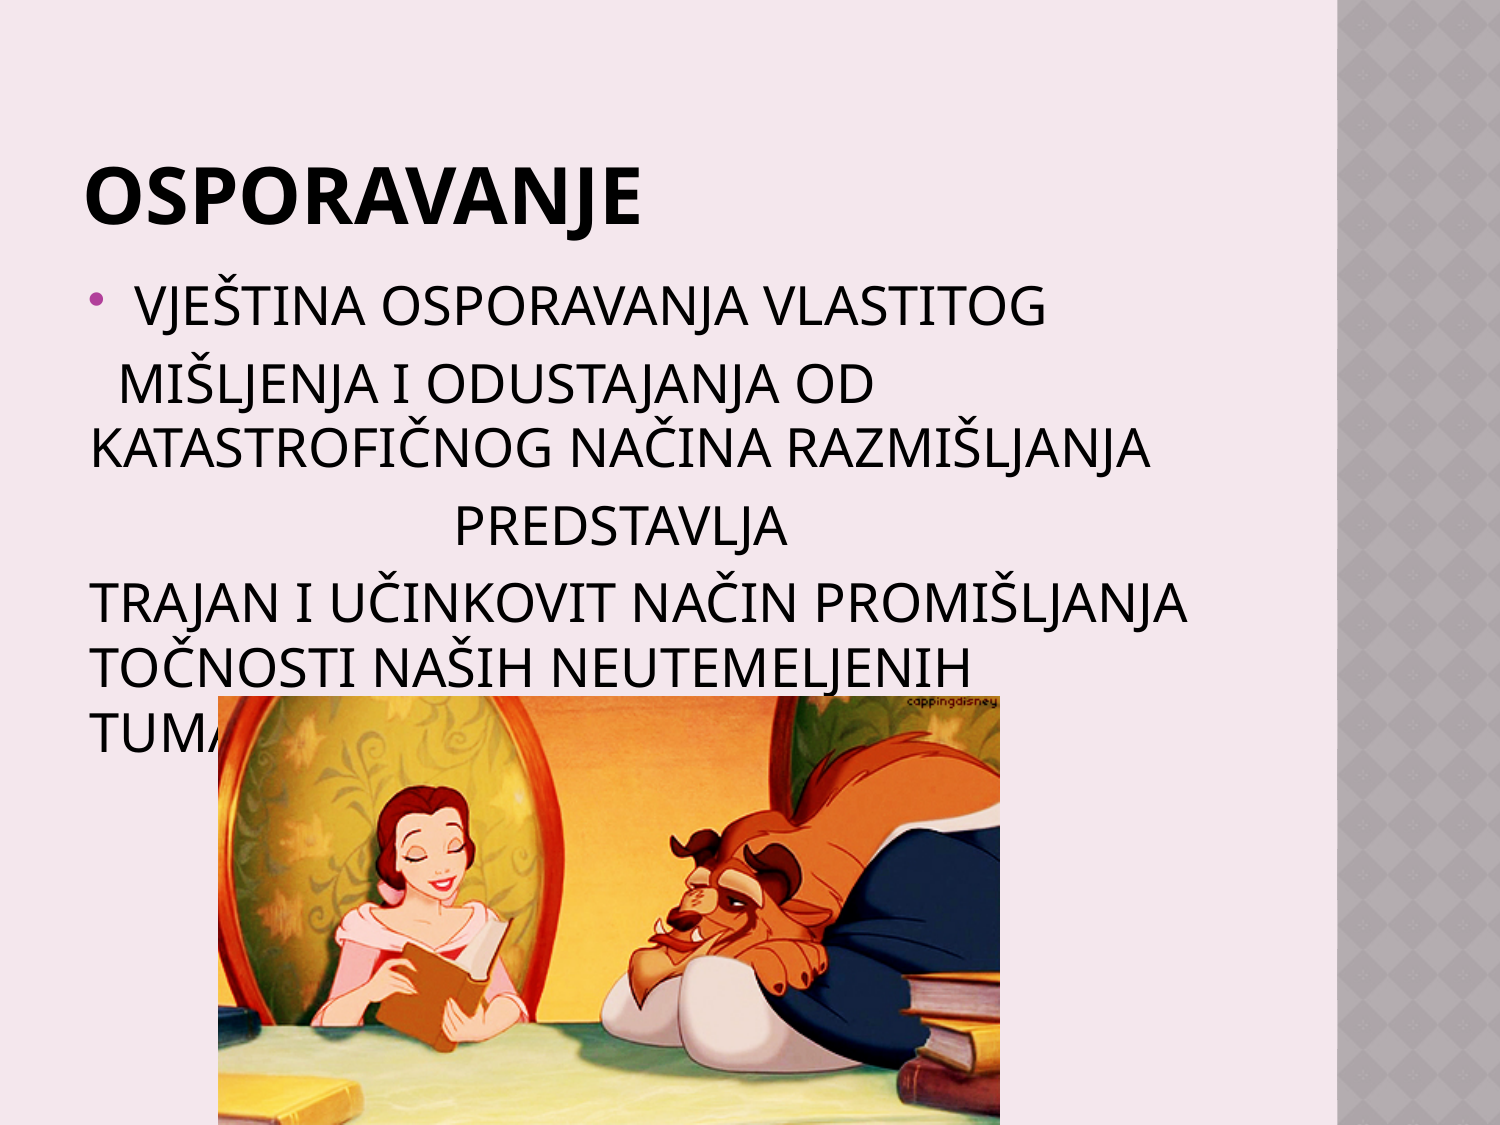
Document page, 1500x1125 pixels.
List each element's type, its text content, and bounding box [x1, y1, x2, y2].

list VJEŠTINA OSPORAVANJA VLASTITOG MIŠLJENJA I ODUSTAJANJA OD KATASTROFIČNOG NAČINA RAZMIŠLJANJA PREDSTAVLJA TRAJAN I UČINKOVIT NAČIN PROMIŠLJANJA TOČNOSTI NAŠIH NEUTEMELJENIH TUMAČENJA. [75, 264, 1263, 1059]
title OSPORAVANJE [75, 52, 1263, 240]
picture [218, 696, 1001, 1125]
